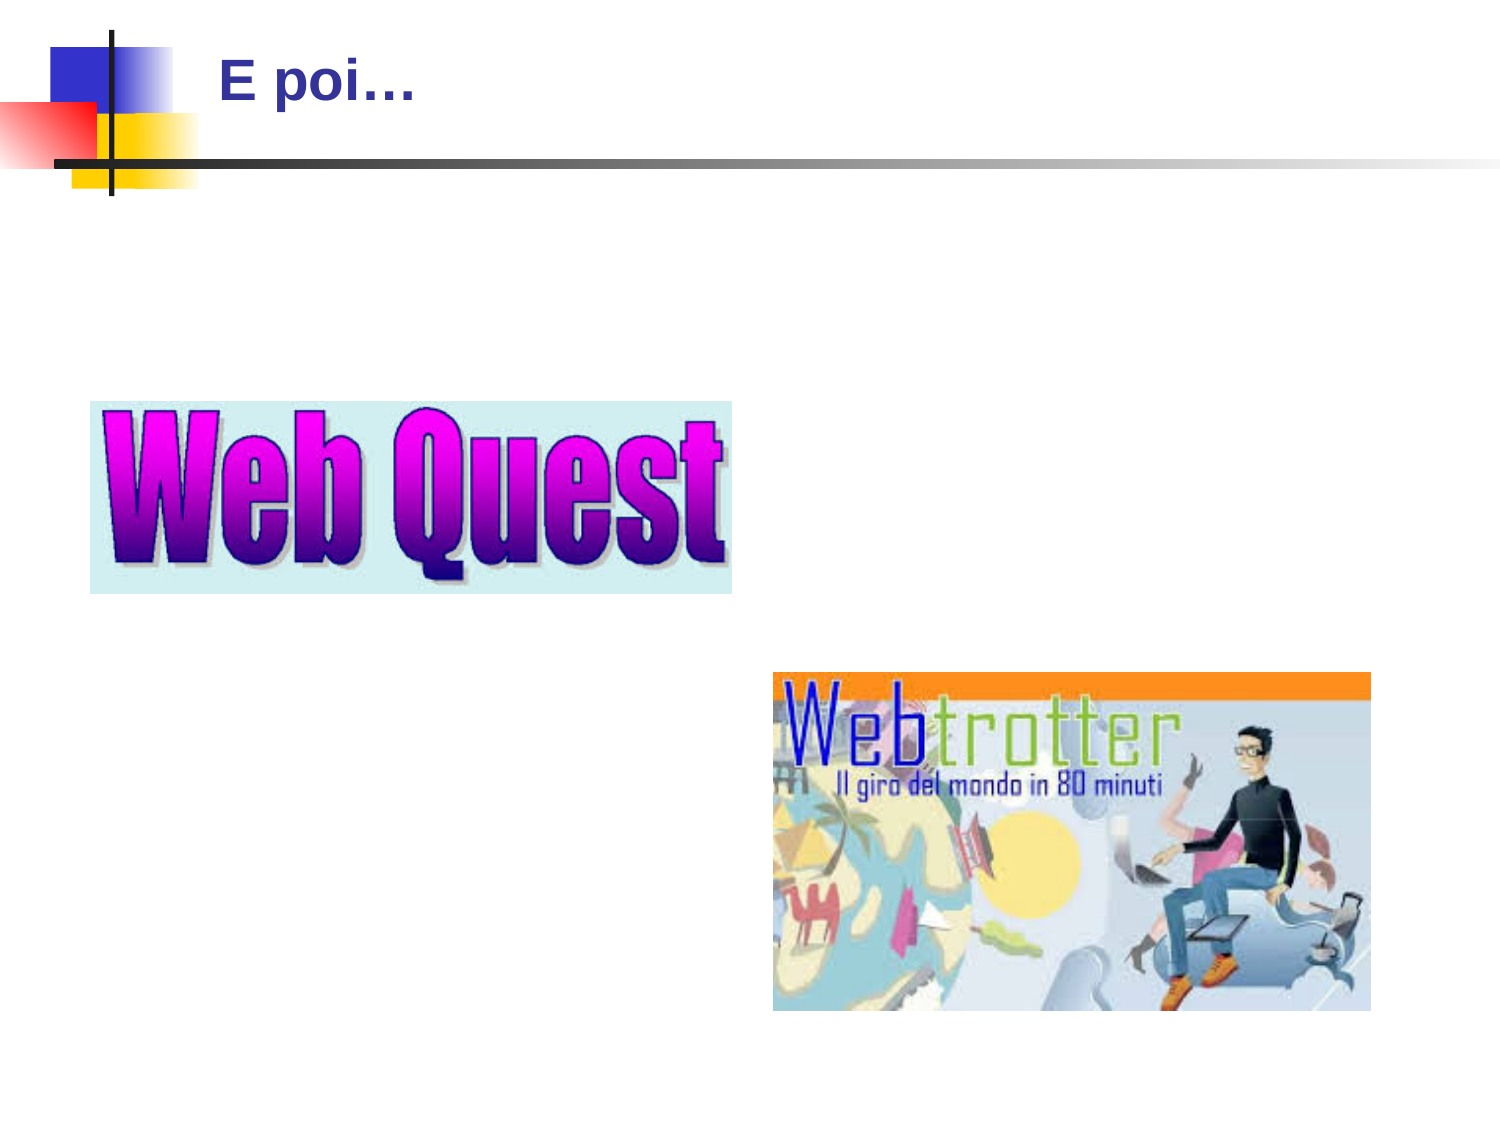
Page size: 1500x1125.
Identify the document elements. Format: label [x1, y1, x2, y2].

text_box [0, 29, 1500, 197]
picture [90, 401, 732, 595]
picture [772, 672, 1371, 1011]
